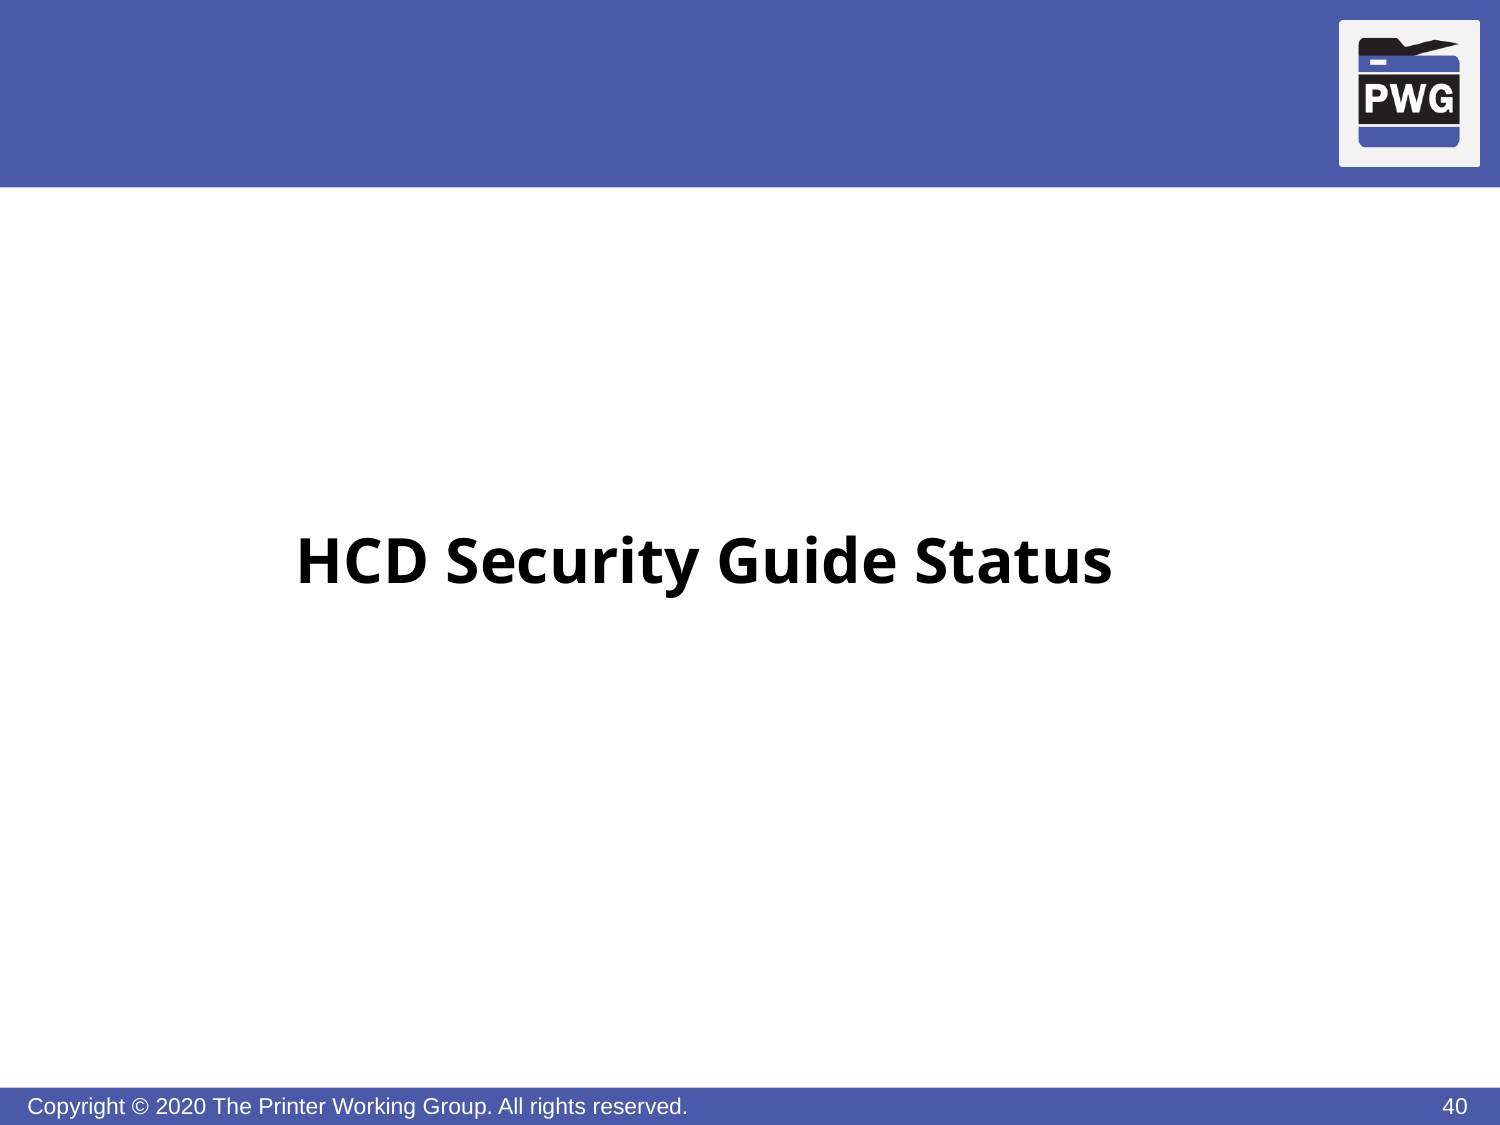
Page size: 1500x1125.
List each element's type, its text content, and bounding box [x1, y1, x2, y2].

list HCD Security Guide Status [280, 512, 1220, 613]
text_box Copyright © 2020 The Printer Working Group. All rights reserved. [20, 1092, 750, 1118]
picture [1339, 20, 1480, 167]
text_box 40 [1441, 1092, 1469, 1118]
text_box [0, 0, 1500, 188]
text_box [0, 1087, 1500, 1125]
